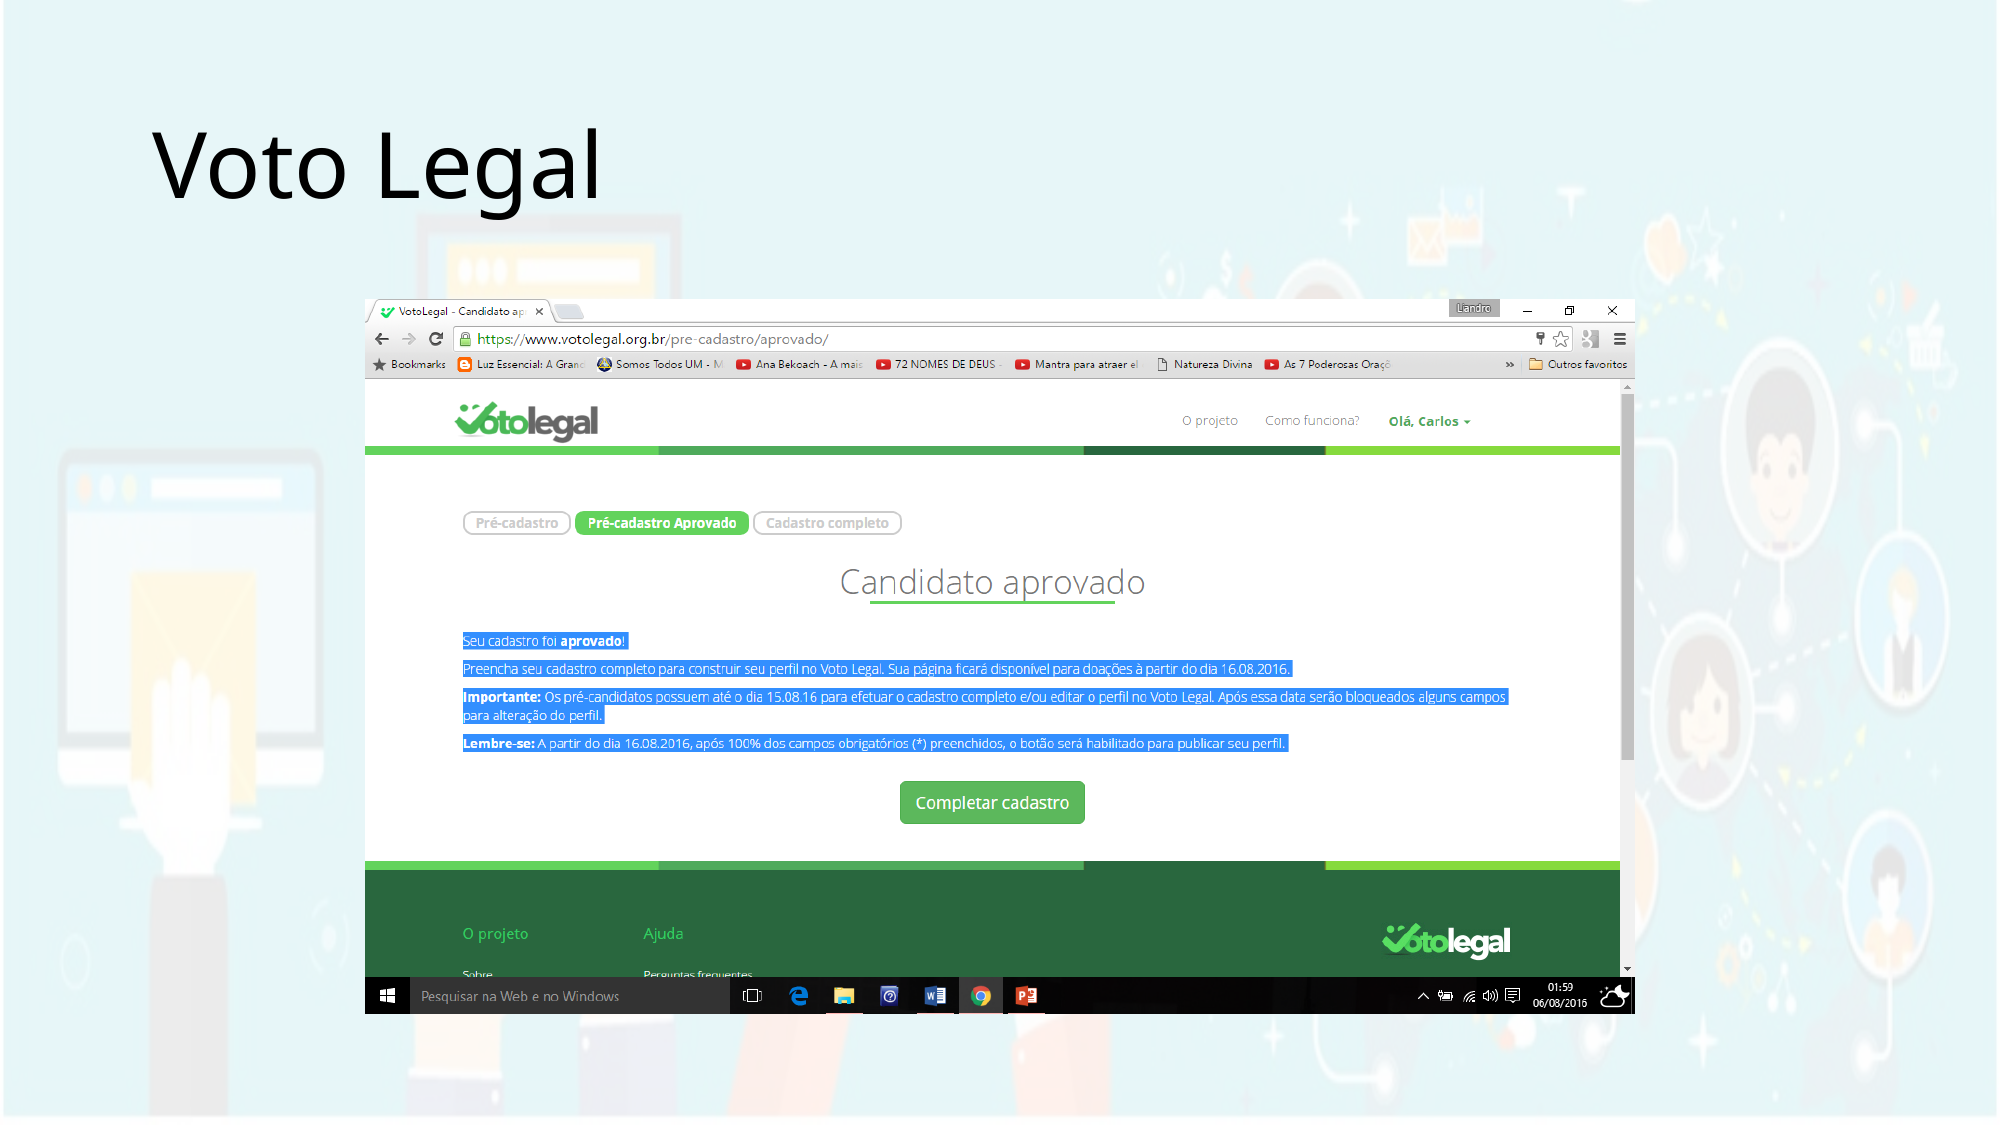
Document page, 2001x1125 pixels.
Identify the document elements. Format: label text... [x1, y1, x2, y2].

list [365, 299, 1635, 1014]
title Voto Legal [137, 59, 1863, 278]
